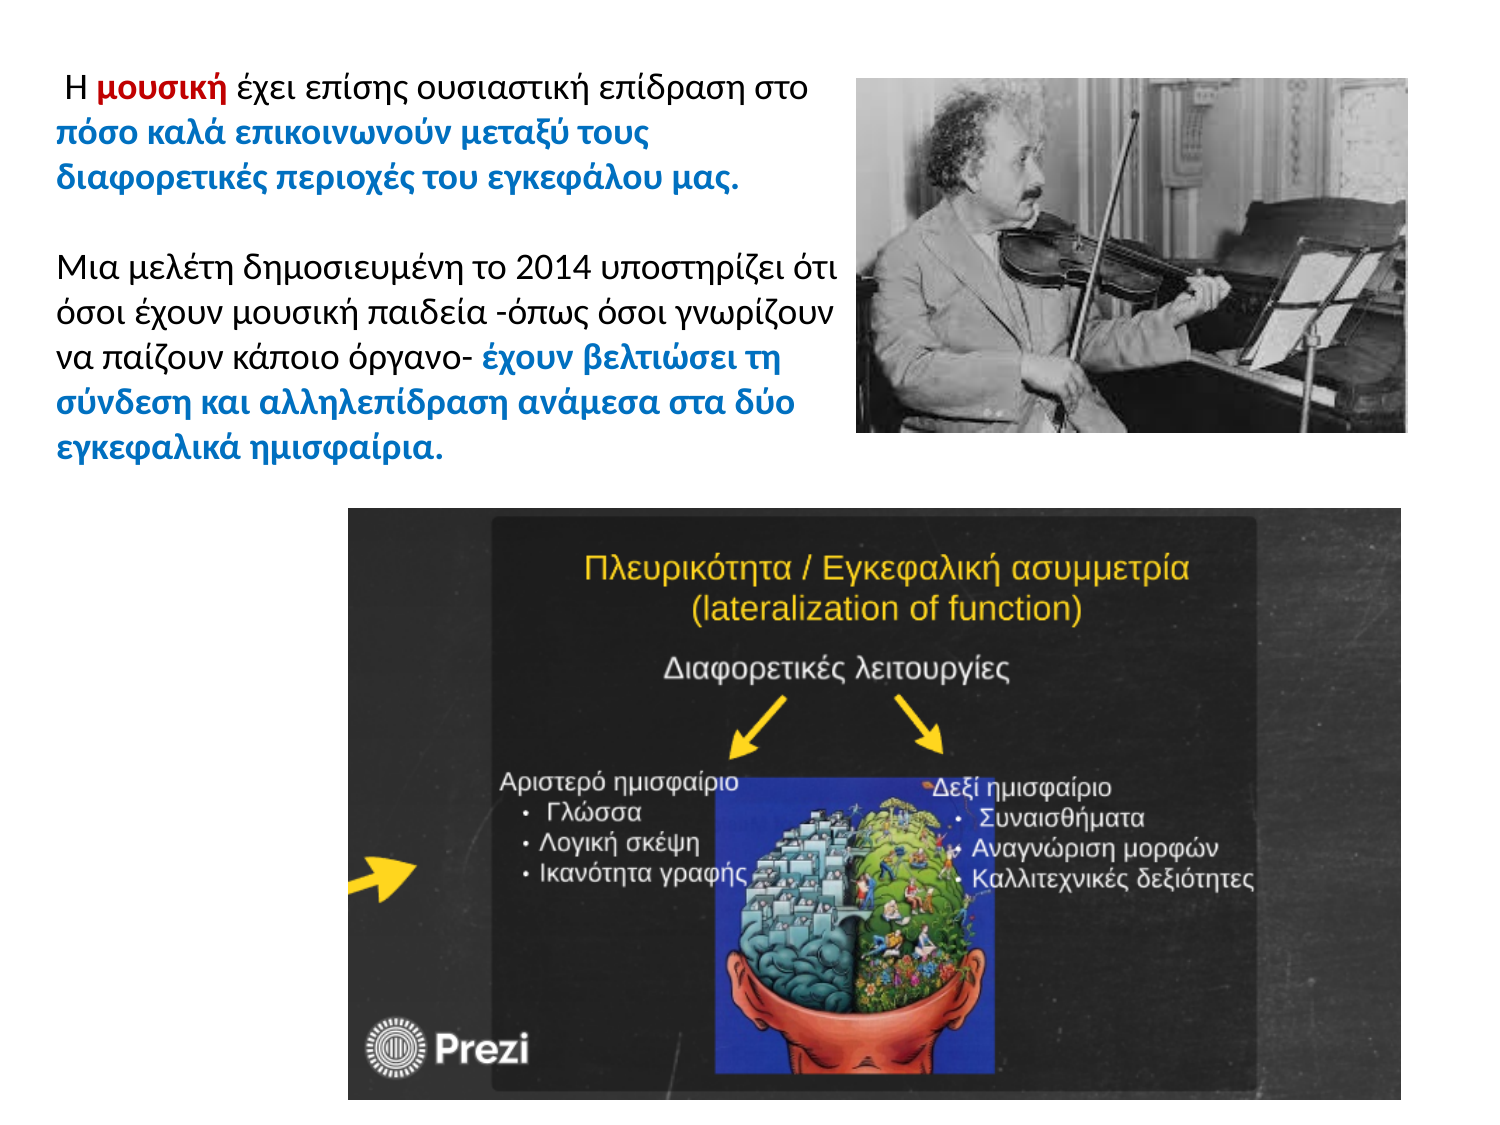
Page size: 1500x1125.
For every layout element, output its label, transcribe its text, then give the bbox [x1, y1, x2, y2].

picture [348, 508, 1401, 1100]
text_box Η μουσική έχει επίσης ουσιαστική επίδραση στο πόσο καλά επικοινωνούν μεταξύ τους διαφορετικές περιοχές του εγκεφάλου μας. Μια μελέτη δημοσιευμένη το 2014 υποστηρίζει ότι όσοι έχουν μουσική παιδεία -όπως όσοι γνωρίζουν να παίζουν κάποιο όργανο- έχουν βελτιώσει τη σύνδεση και αλληλεπίδραση ανάμεσα στα δύο εγκεφαλικά ημισφαίρια. [41, 54, 857, 475]
picture [855, 77, 1408, 433]
